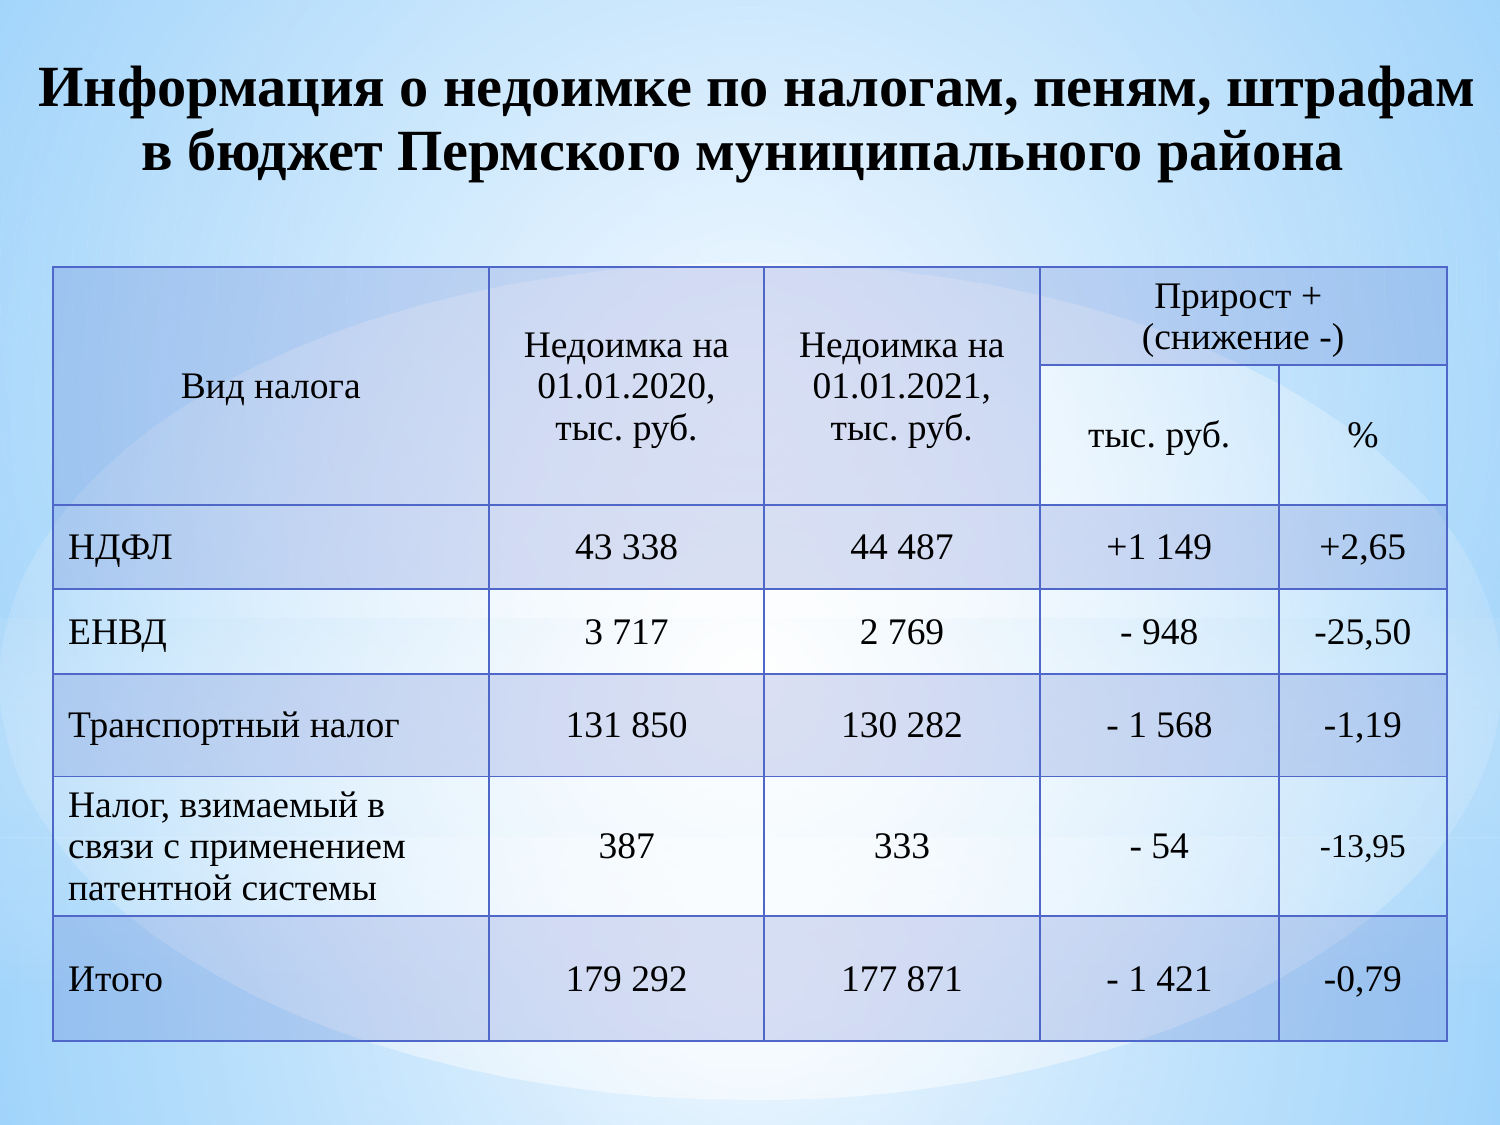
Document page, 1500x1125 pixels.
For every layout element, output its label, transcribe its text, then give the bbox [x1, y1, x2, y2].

table_cell -1,19 [1280, 675, 1446, 776]
table_cell +1 149 [1041, 506, 1278, 588]
table_cell % [1280, 366, 1446, 504]
table_cell 44 487 [765, 506, 1039, 588]
table_cell 130 282 [765, 675, 1039, 776]
table_cell 387 [490, 777, 763, 915]
table_cell - 1 421 [1041, 917, 1278, 1040]
table_cell Транспортный налог [54, 675, 488, 776]
table_cell 2 769 [765, 590, 1039, 673]
table_cell 333 [765, 777, 1039, 915]
table_cell 3 717 [490, 590, 763, 673]
table_cell +2,65 [1280, 506, 1446, 588]
table_header Недоимка на 01.01.2021, тыс. руб. [765, 268, 1039, 504]
table_cell - 948 [1041, 590, 1278, 673]
table_cell ЕНВД [54, 590, 488, 673]
table_cell -13,95 [1280, 777, 1446, 915]
table_header Недоимка на 01.01.2020, тыс. руб. [490, 268, 763, 504]
table_cell 177 871 [765, 917, 1039, 1040]
table_header Вид налога [54, 268, 488, 504]
table_cell НДФЛ [54, 506, 488, 588]
table_cell -0,79 [1280, 917, 1446, 1040]
table_cell 131 850 [490, 675, 763, 776]
text_box Информация о недоимке по налогам, пеням, штрафам в бюджет Пермского муниципального района [0, 7, 1500, 230]
table_cell 43 338 [490, 506, 763, 588]
table_cell 179 292 [490, 917, 763, 1040]
table_cell тыс. руб. [1041, 366, 1278, 504]
table_cell Итого [54, 917, 488, 1040]
table_cell - 1 568 [1041, 675, 1278, 776]
table_header Прирост + (снижение -) [1041, 268, 1446, 364]
table_cell - 54 [1041, 777, 1278, 915]
table_cell -25,50 [1280, 590, 1446, 673]
table_cell Налог, взимаемый в связи с применением патентной системы [54, 777, 488, 915]
